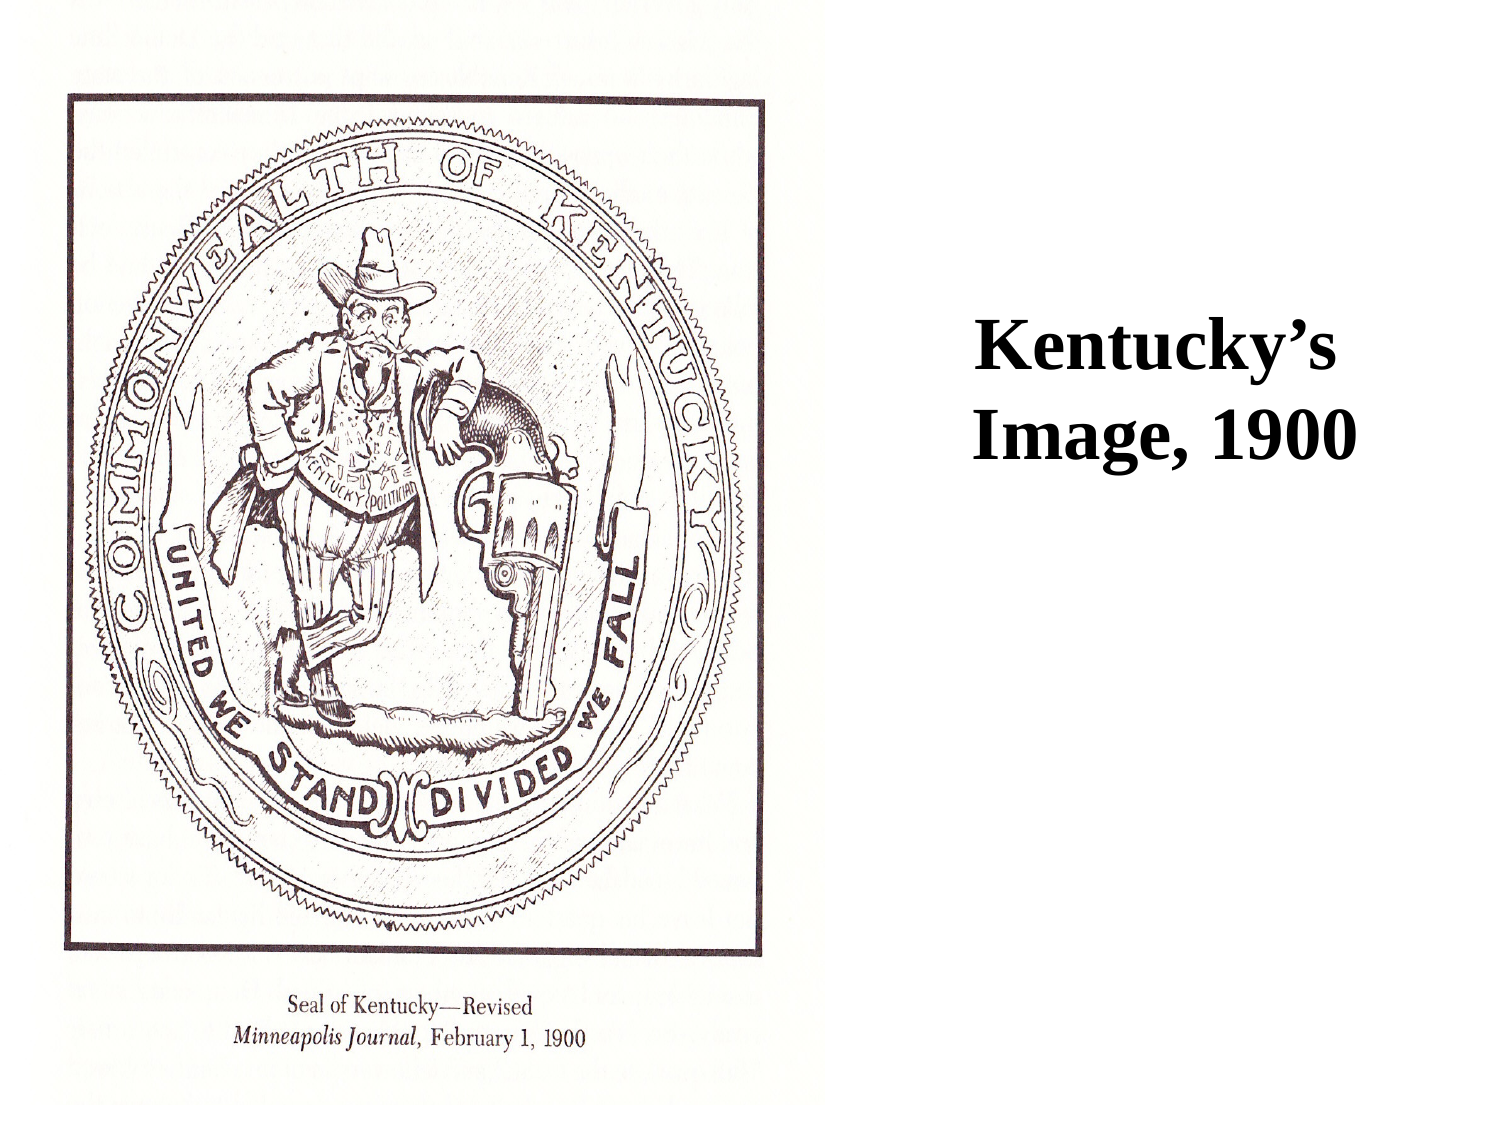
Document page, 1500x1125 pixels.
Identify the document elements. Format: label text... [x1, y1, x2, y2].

text_box Kentucky’s Image, 1900 [837, 287, 1475, 483]
picture [0, 0, 826, 1105]
